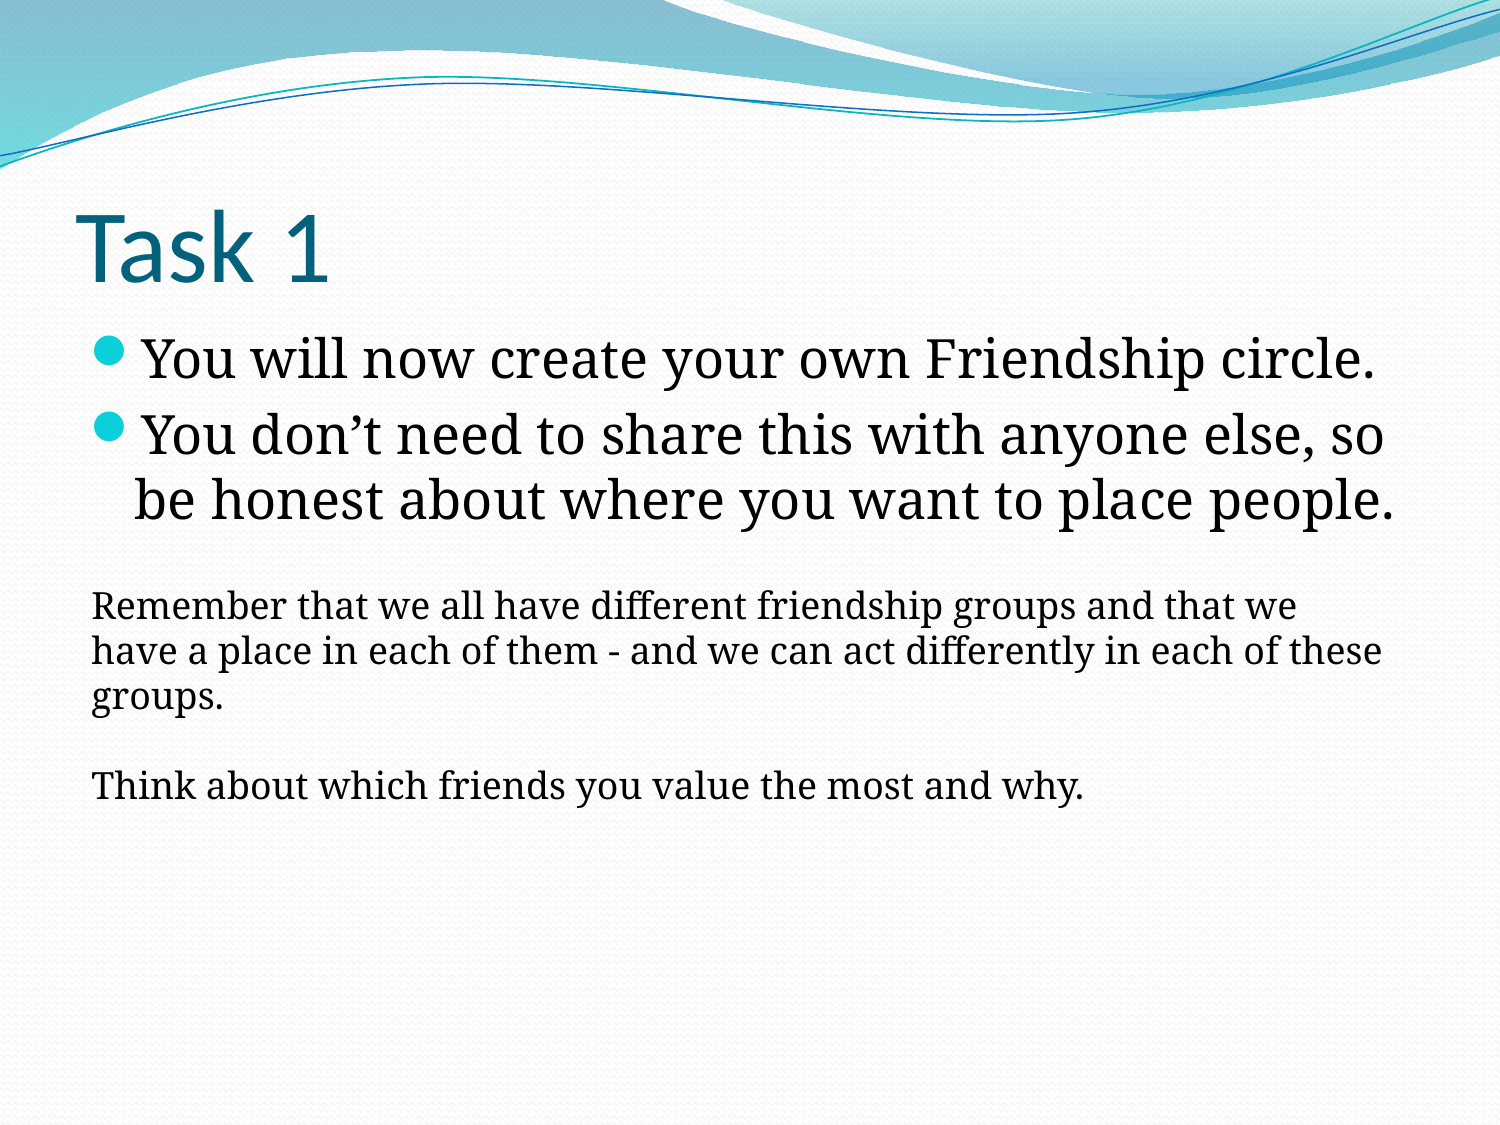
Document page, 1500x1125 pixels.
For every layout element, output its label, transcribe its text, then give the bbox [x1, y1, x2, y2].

list You will now create your own Friendship circle. You don’t need to share this with anyone else, so be honest about where you want to place people. [75, 317, 1425, 1038]
title Task 1 [75, 115, 1425, 303]
text_box Remember that we all have different friendship groups and that we have a place in each of them - and we can act differently in each of these groups. Think about which friends you value the most and why. [76, 574, 1400, 814]
